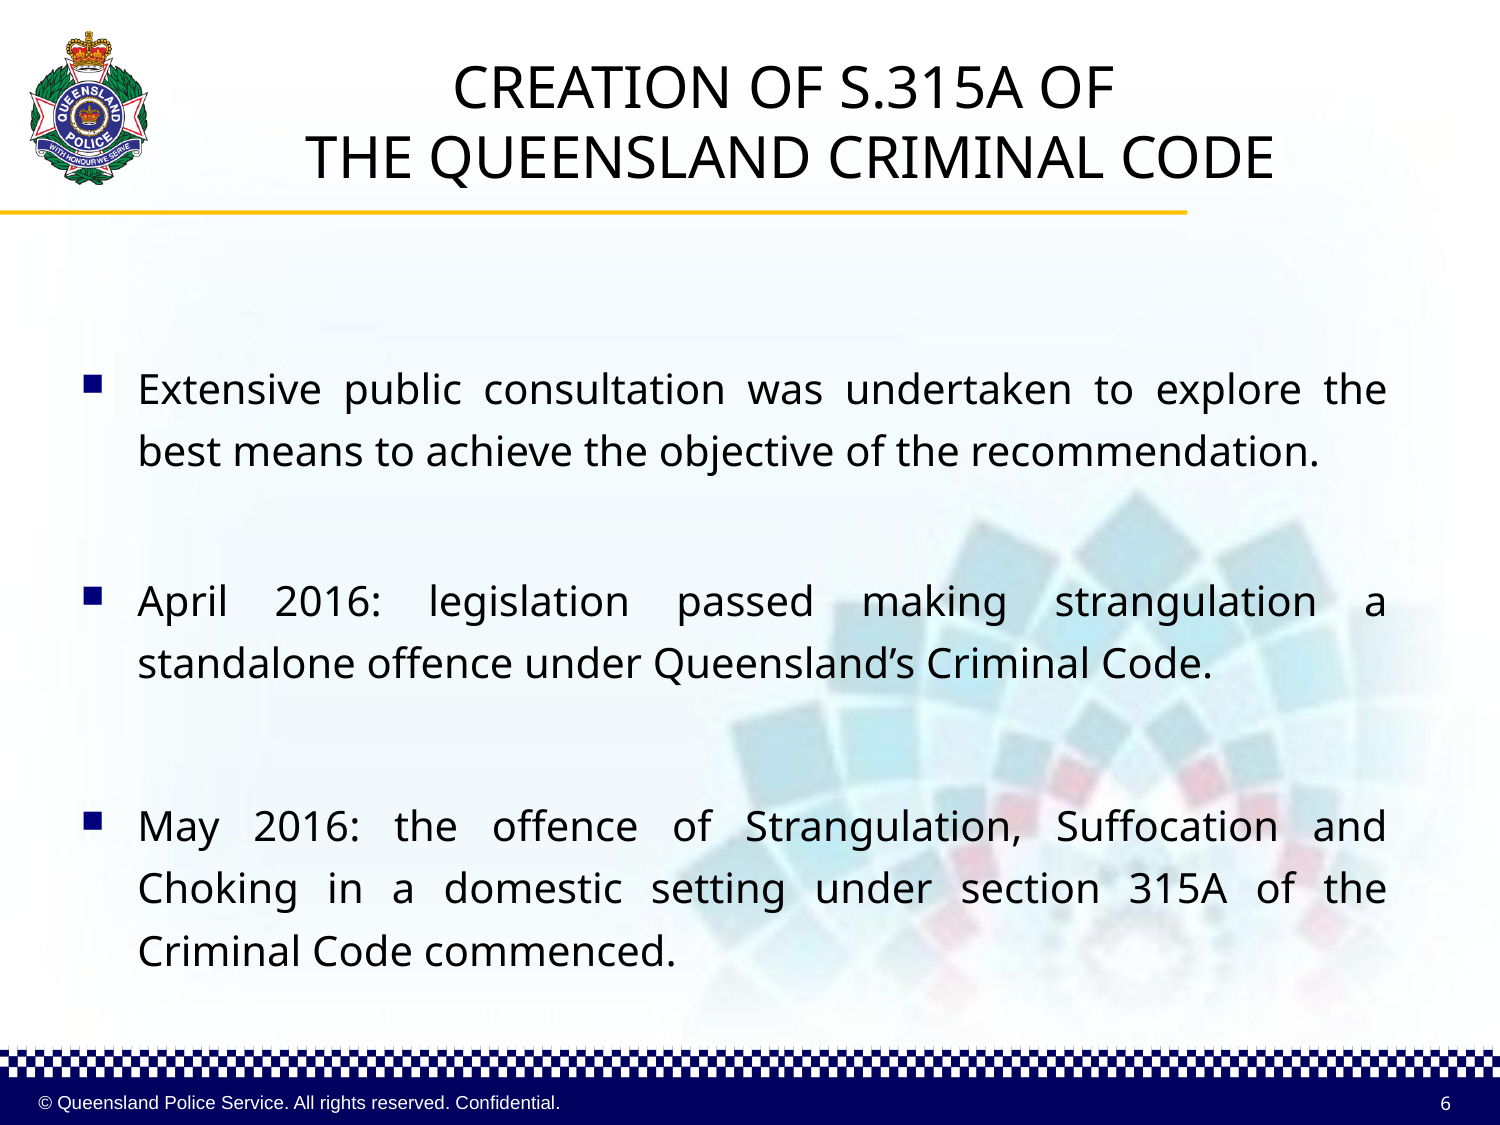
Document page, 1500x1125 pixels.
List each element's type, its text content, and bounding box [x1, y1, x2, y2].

text_box Creation of s.315A of the Queensland Criminal Code [88, 42, 1495, 176]
text_box Extensive public consultation was undertaken to explore the best means to achieve the objective of the recommendation. April 2016: legislation passed making strangulation a standalone offence under Queensland’s Criminal Code. May 2016: the offence of Strangulation, Suffocation and Choking in a domestic setting under section 315A of the Criminal Code commenced. [66, 342, 1403, 983]
picture [0, 0, 1500, 1100]
slide_number 6 [1352, 1082, 1467, 1125]
